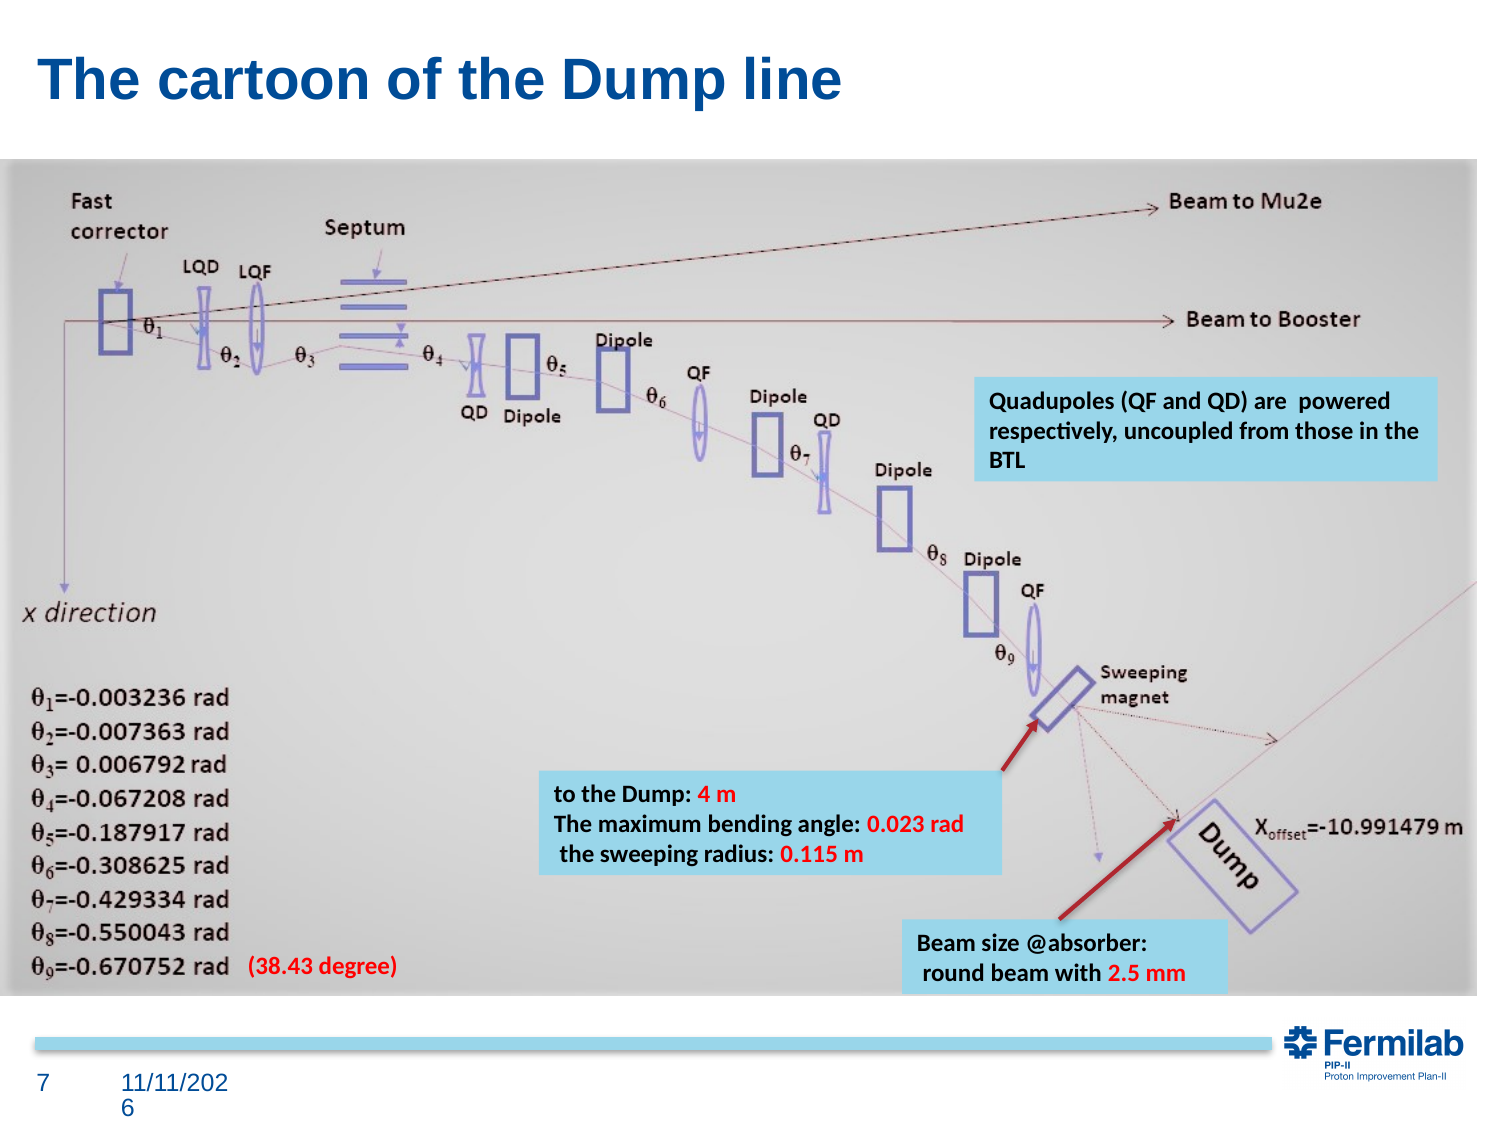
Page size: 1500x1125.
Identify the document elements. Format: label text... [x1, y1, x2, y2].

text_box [1059, 818, 1177, 920]
picture [1282, 1017, 1466, 1090]
title The cartoon of the Dump line [37, 41, 1463, 112]
picture [0, 159, 1478, 996]
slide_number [120, 1066, 232, 1107]
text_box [1001, 718, 1039, 771]
slide_number 7 [36, 1066, 105, 1106]
